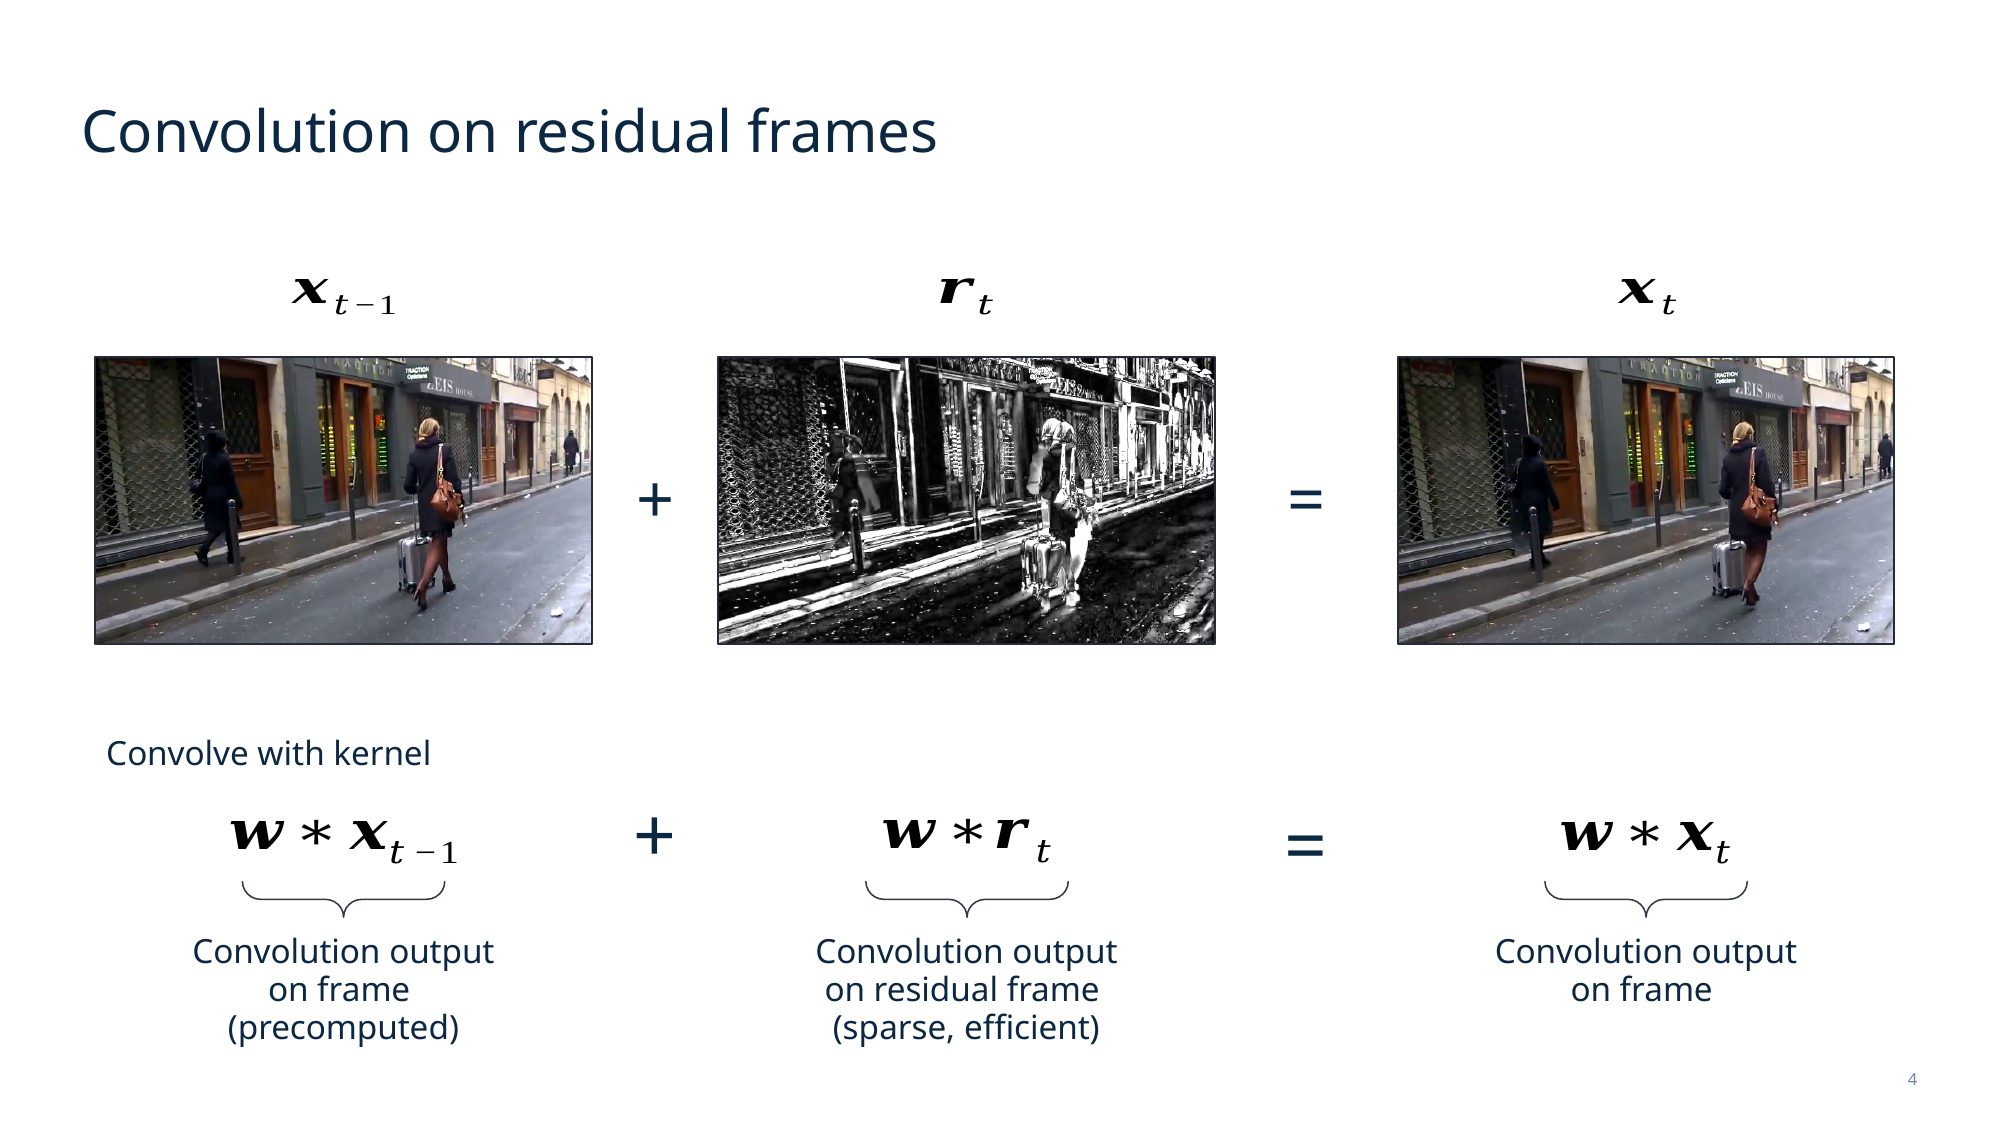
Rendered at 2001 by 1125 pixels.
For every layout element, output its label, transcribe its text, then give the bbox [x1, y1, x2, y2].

text_box = [1284, 802, 1328, 890]
title Convolution on residual frames [81, 105, 1917, 165]
text_box [1544, 880, 1749, 918]
text_box [865, 880, 1069, 918]
text_box = [1287, 462, 1326, 539]
text_box + [635, 462, 675, 539]
picture [1398, 358, 1894, 644]
text_box + [633, 793, 677, 880]
picture [719, 358, 1215, 644]
picture [96, 358, 592, 644]
text_box [241, 880, 446, 918]
